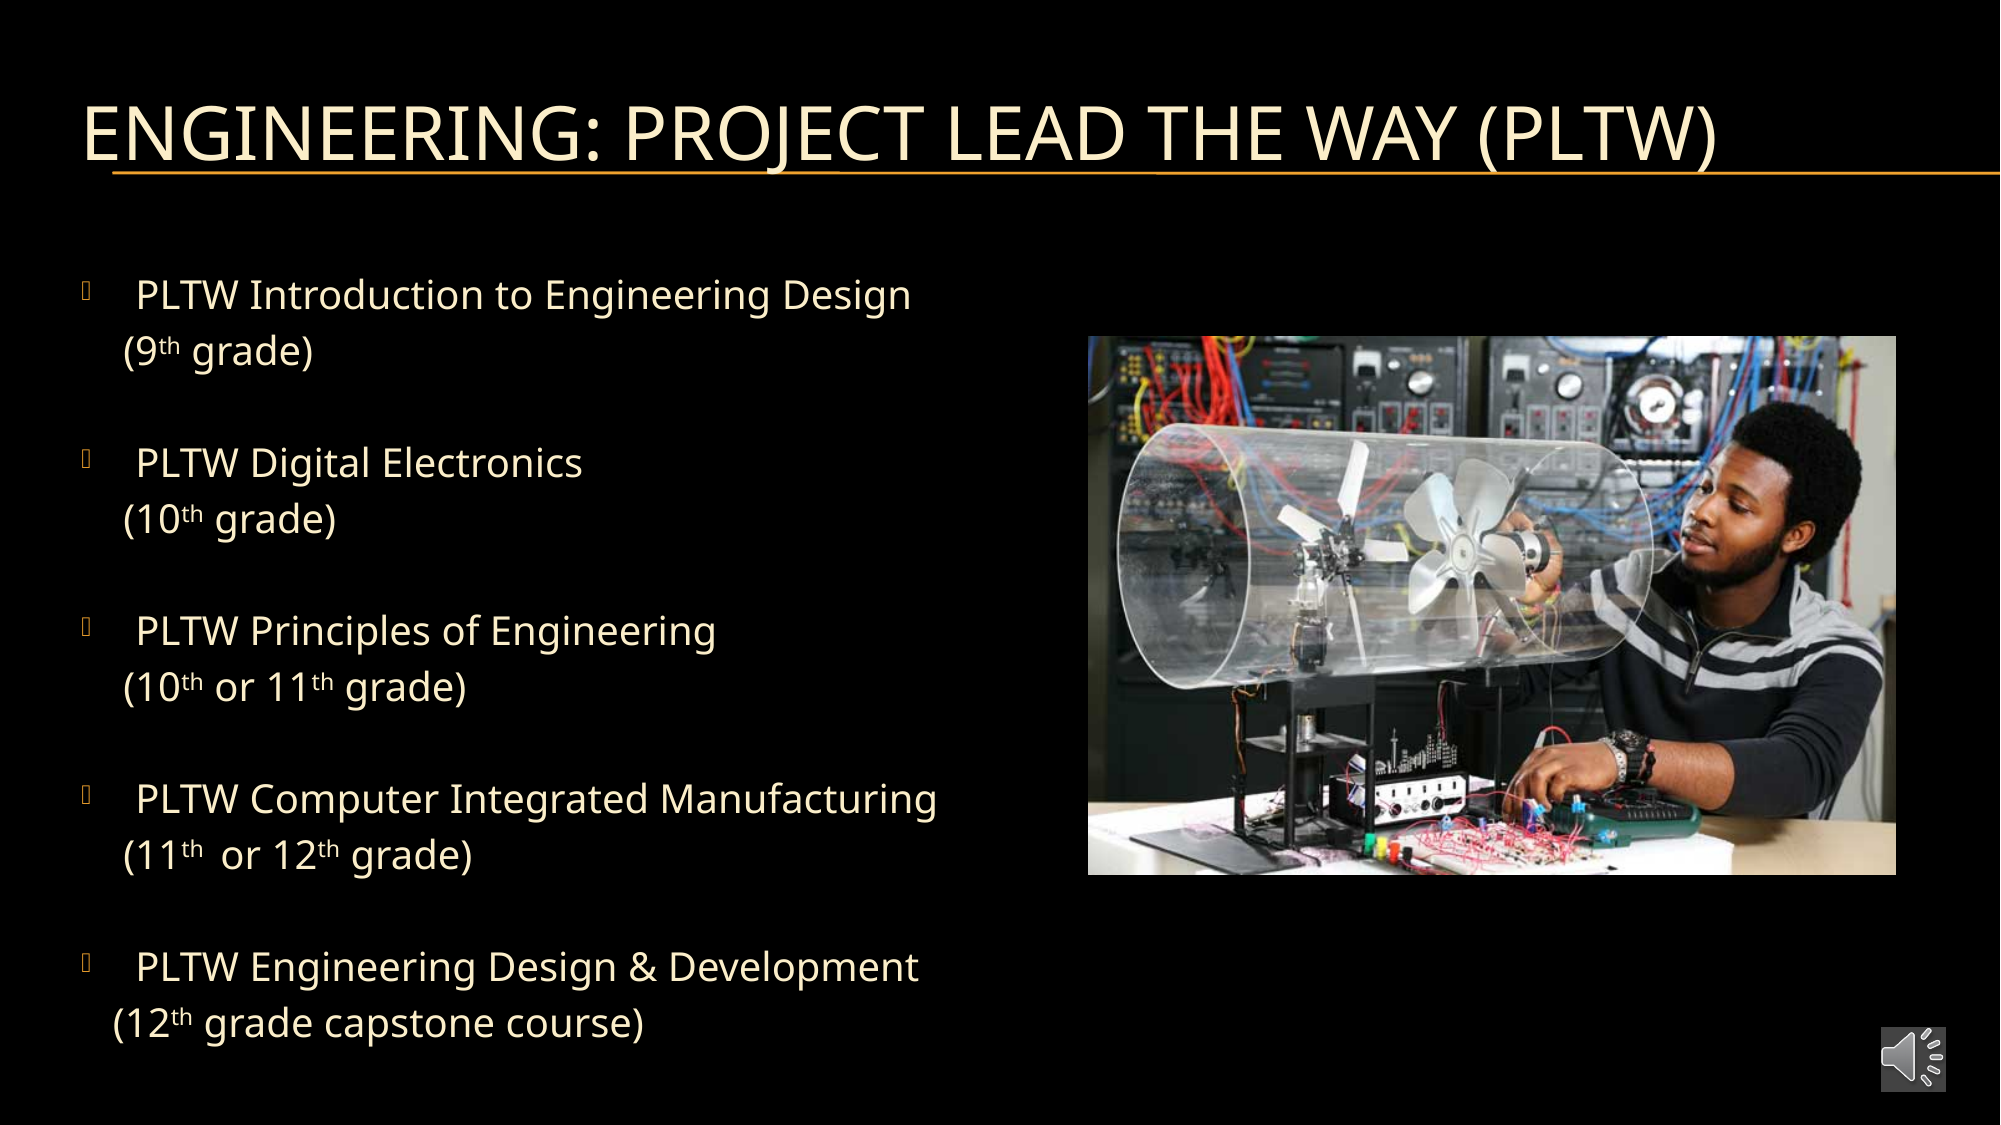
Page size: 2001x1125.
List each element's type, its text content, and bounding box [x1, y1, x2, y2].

picture [1087, 336, 1896, 875]
title Engineering: Project lead the way (PLTW) [66, 75, 1966, 186]
picture [1880, 1025, 1948, 1093]
list PLTW Introduction to Engineering Design (9th grade) PLTW Digital Electronics (10th grade) PLTW Principles of Engineering (10th or 11th grade) PLTW Computer Integrated Manufacturing (11th or 12th grade) PLTW Engineering Design & Development (12th grade capstone course) [66, 262, 1065, 1065]
